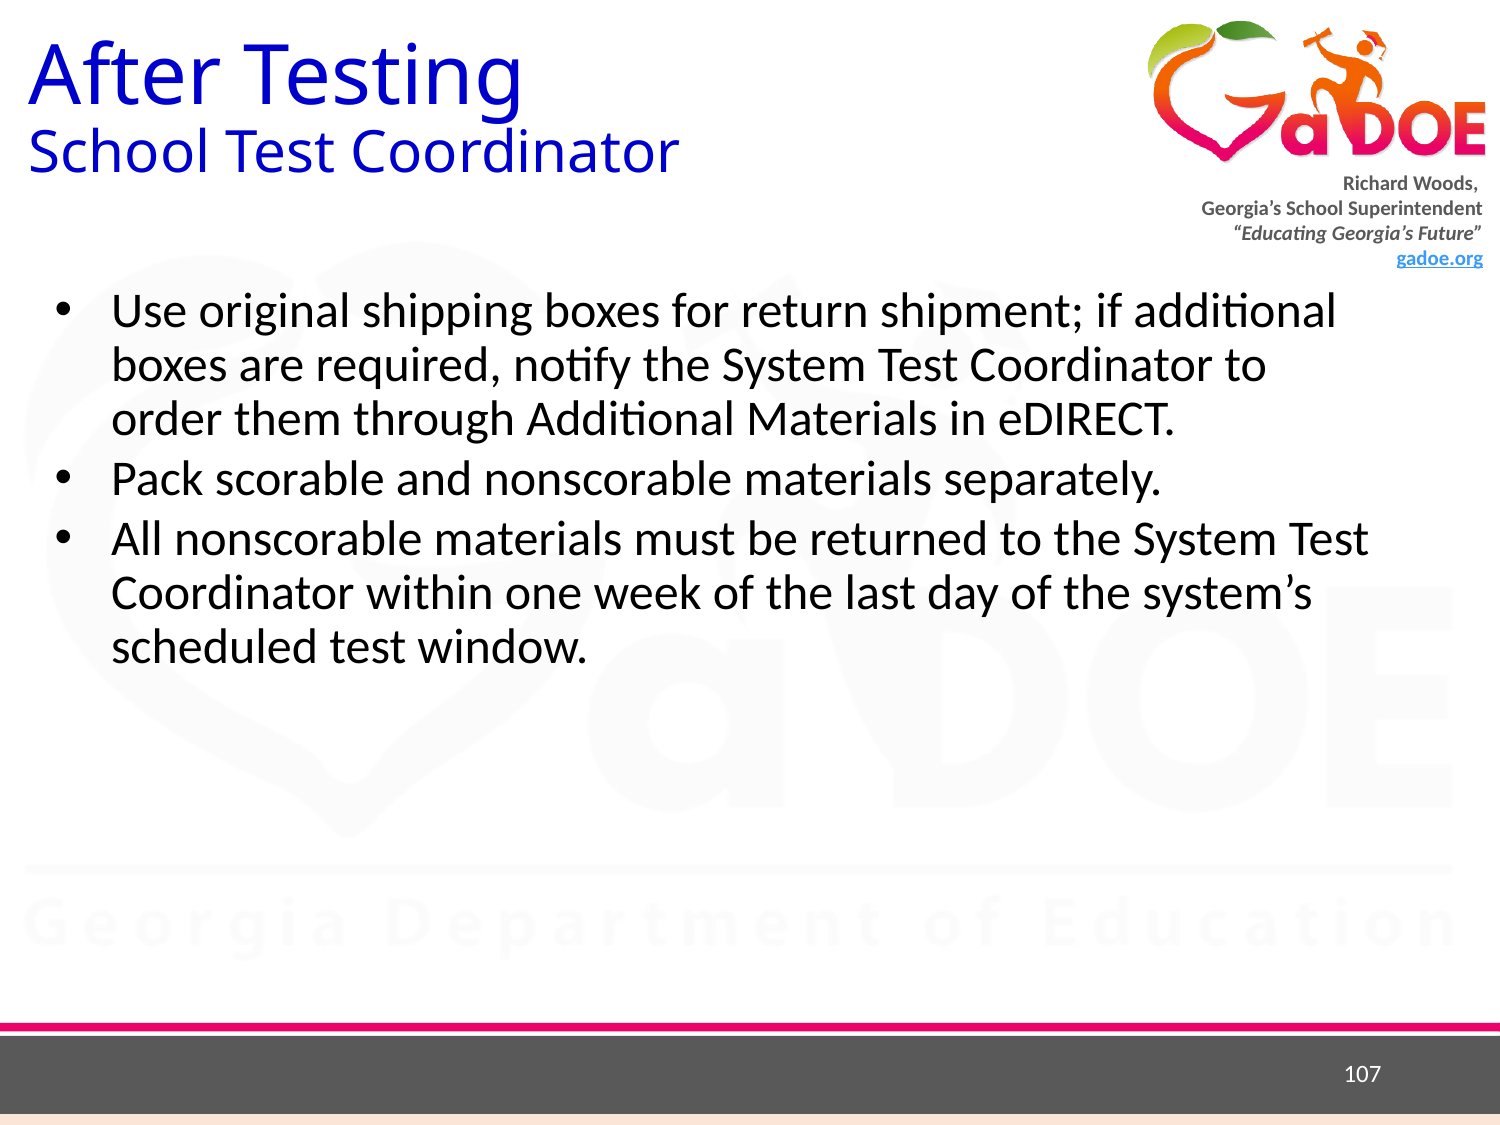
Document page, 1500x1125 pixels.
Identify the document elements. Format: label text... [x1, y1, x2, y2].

list Use original shipping boxes for return shipment; if additional boxes are required, notify the System Test Coordinator to order them through Additional Materials in eDIRECT. Pack scorable and nonscorable materials separately. All nonscorable materials must be returned to the System Test Coordinator within one week of the last day of the system’s scheduled test window. [39, 276, 1397, 769]
picture [1135, 8, 1499, 164]
title After Testing School Test Coordinator [13, 0, 1051, 218]
slide_number 107 [1059, 1042, 1397, 1103]
picture [19, 235, 1473, 980]
